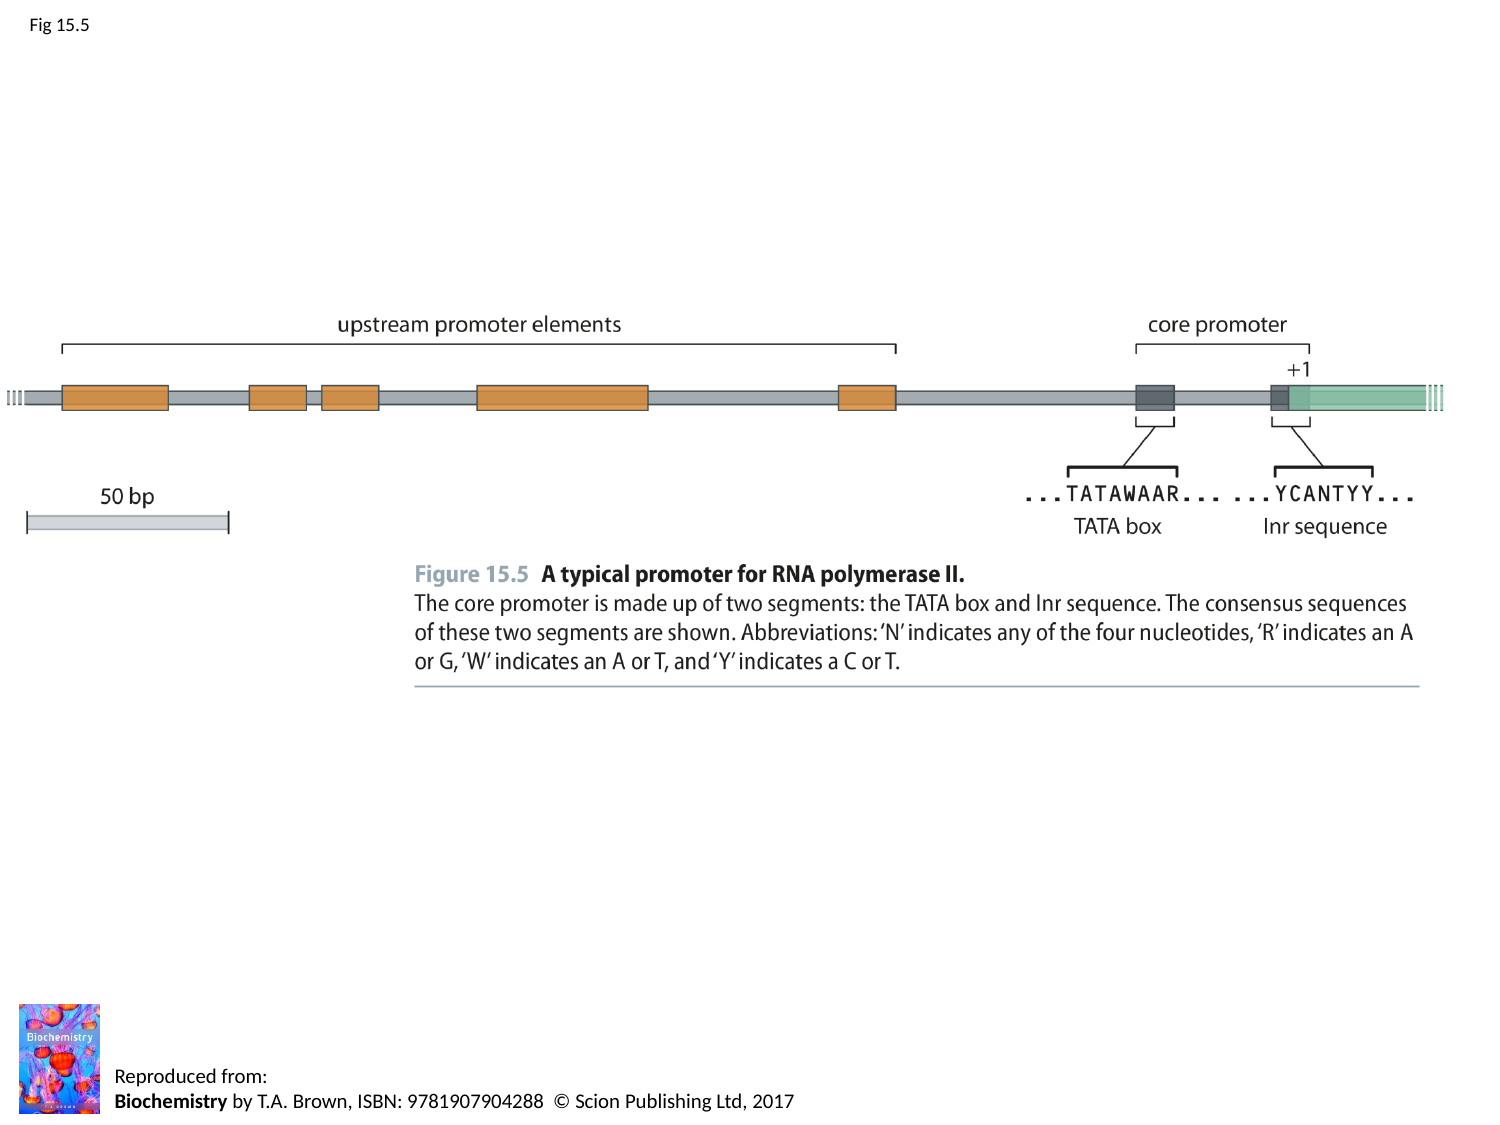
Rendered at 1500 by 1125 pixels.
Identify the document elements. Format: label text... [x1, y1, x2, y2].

picture [19, 1004, 101, 1114]
title Fig 15.5 [3, 4, 116, 43]
text_box Reproduced from: Biochemistry by T.A. Brown, ISBN: 9781907904288 © Scion Publishing Ltd, 2017 [101, 1055, 838, 1121]
picture [5, 299, 1453, 696]
